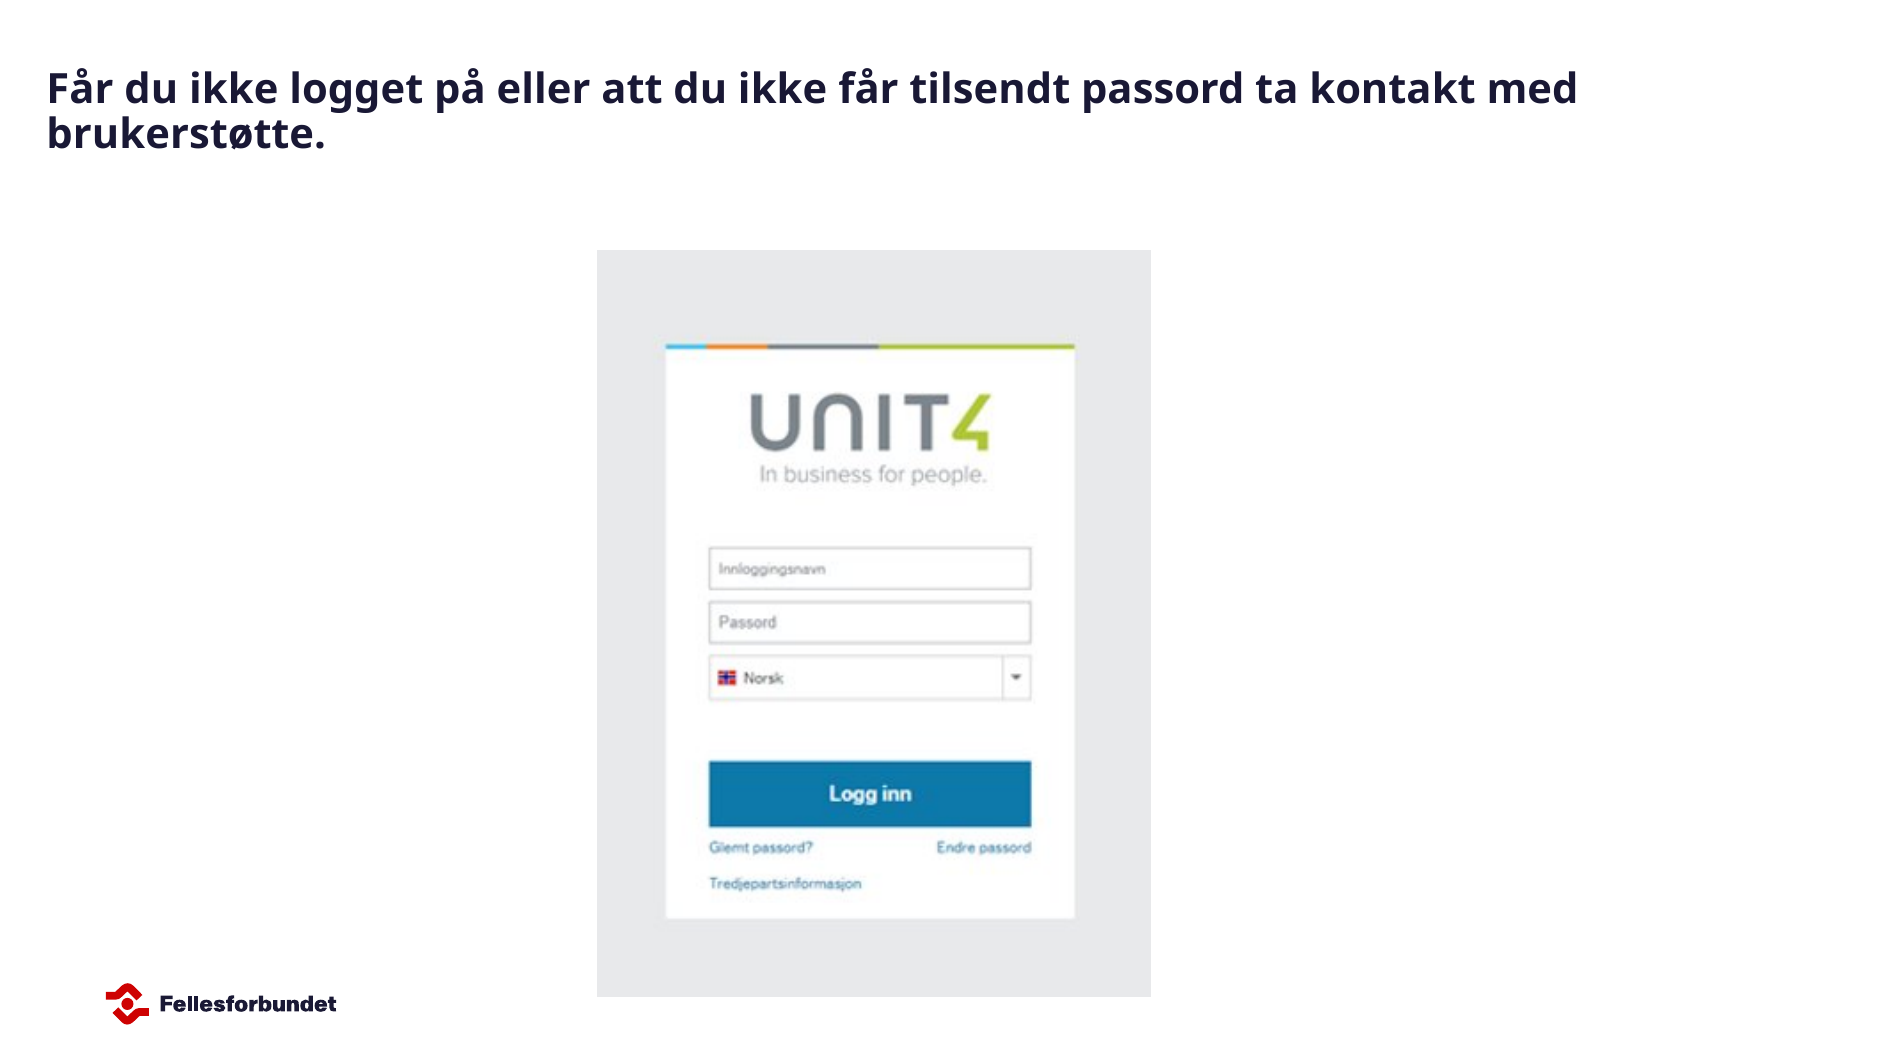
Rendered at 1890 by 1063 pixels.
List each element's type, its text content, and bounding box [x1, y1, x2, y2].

picture [597, 250, 1151, 997]
title Får du ikke logget på eller att du ikke får tilsendt passord ta kontakt med brukerstøtte. [46, 67, 1636, 375]
